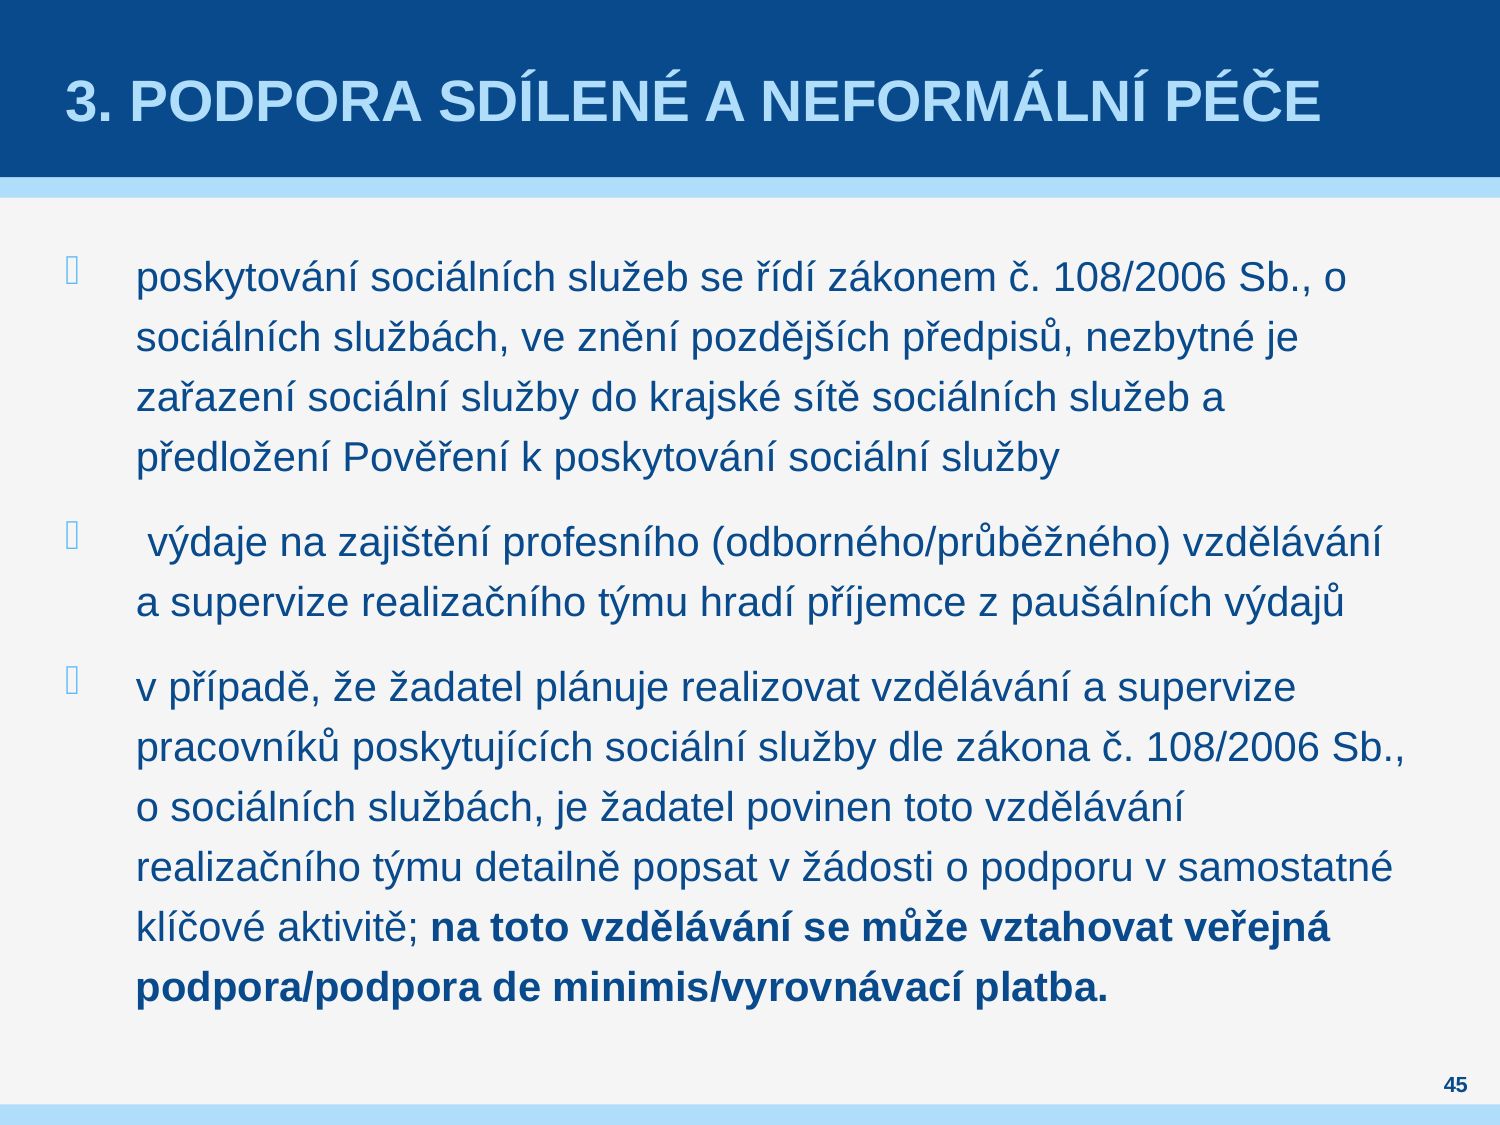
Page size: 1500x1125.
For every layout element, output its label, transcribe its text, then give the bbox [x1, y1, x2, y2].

list poskytování sociálních služeb se řídí zákonem č. 108/2006 Sb., o sociálních službách, ve znění pozdějších předpisů, nezbytné je zařazení sociální služby do krajské sítě sociálních služeb a předložení Pověření k poskytování sociální služby výdaje na zajištění profesního (odborného/průběžného) vzdělávání a supervize realizačního týmu hradí příjemce z paušálních výdajů v případě, že žadatel plánuje realizovat vzdělávání a supervize pracovníků poskytujících sociální služby dle zákona č. 108/2006 Sb., o sociálních službách, je žadatel povinen toto vzdělávání realizačního týmu detailně popsat v žádosti o podporu v samostatné klíčové aktivitě; na toto vzdělávání se může vztahovat veřejná podpora/podpora de minimis/vyrovnávací platba. [64, 160, 1418, 1069]
slide_number 45 [1417, 1068, 1495, 1099]
title 3. podpora sdílené a neformální péče [59, 0, 1441, 178]
